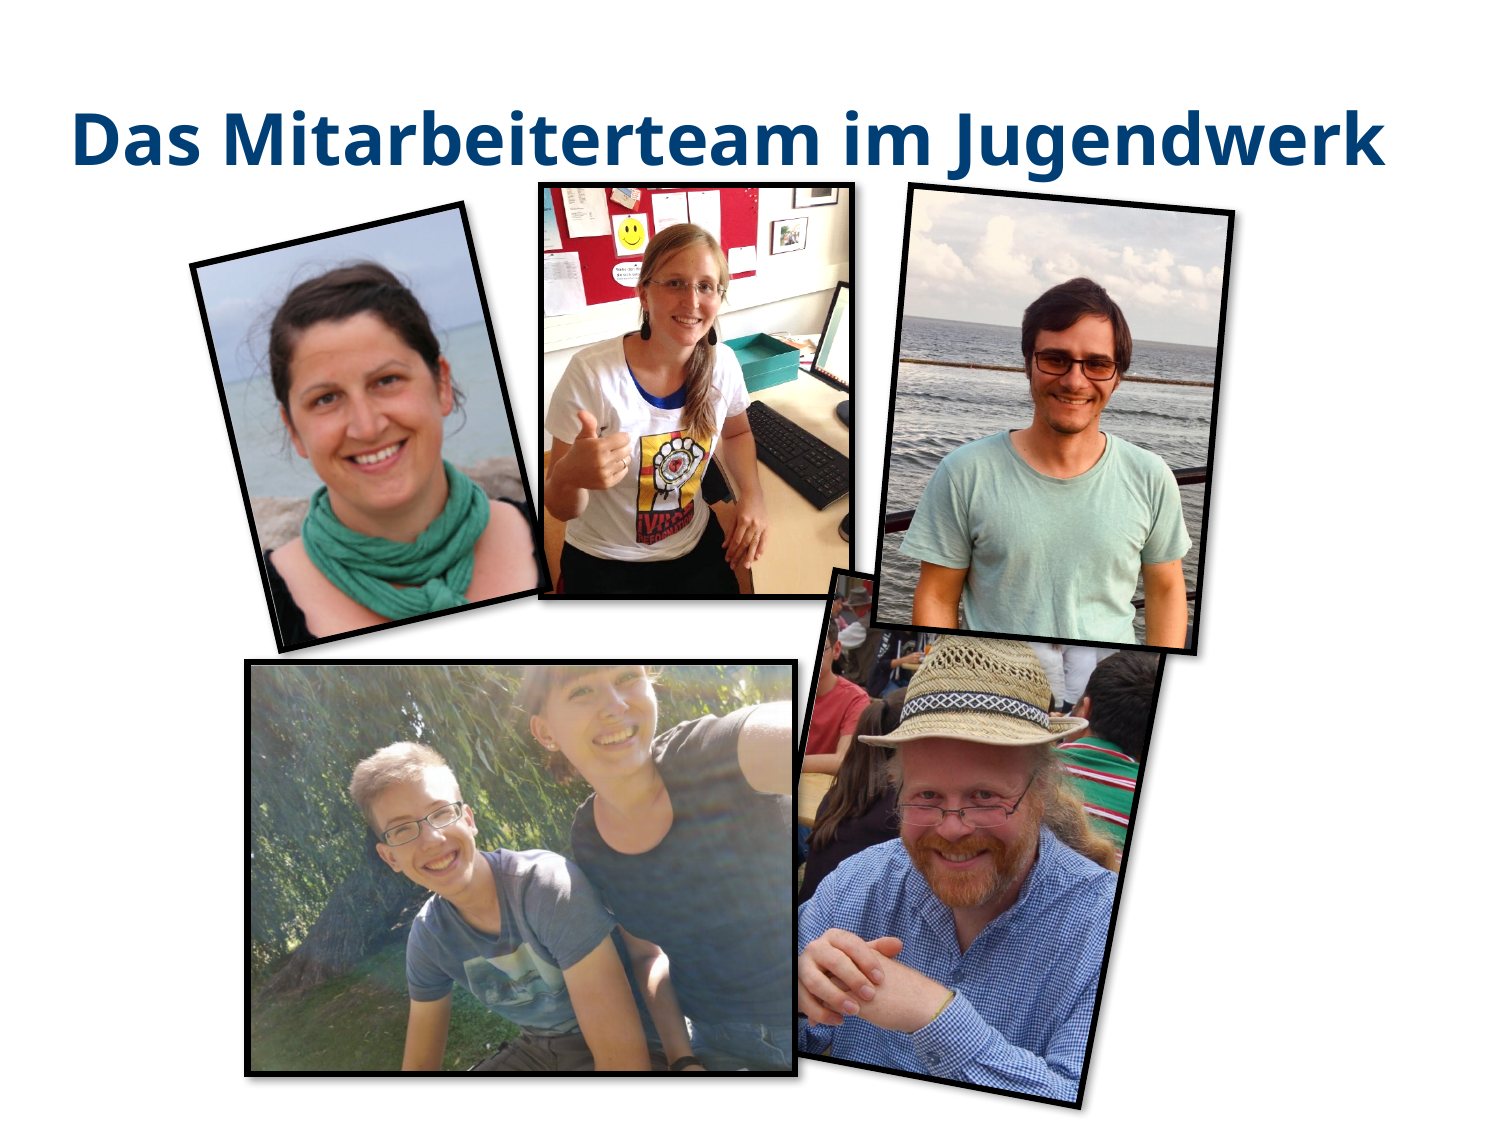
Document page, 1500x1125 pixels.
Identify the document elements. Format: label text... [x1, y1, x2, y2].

title Das Mitarbeiterteam im Jugendwerk [53, 42, 1404, 231]
picture [198, 187, 1228, 1125]
